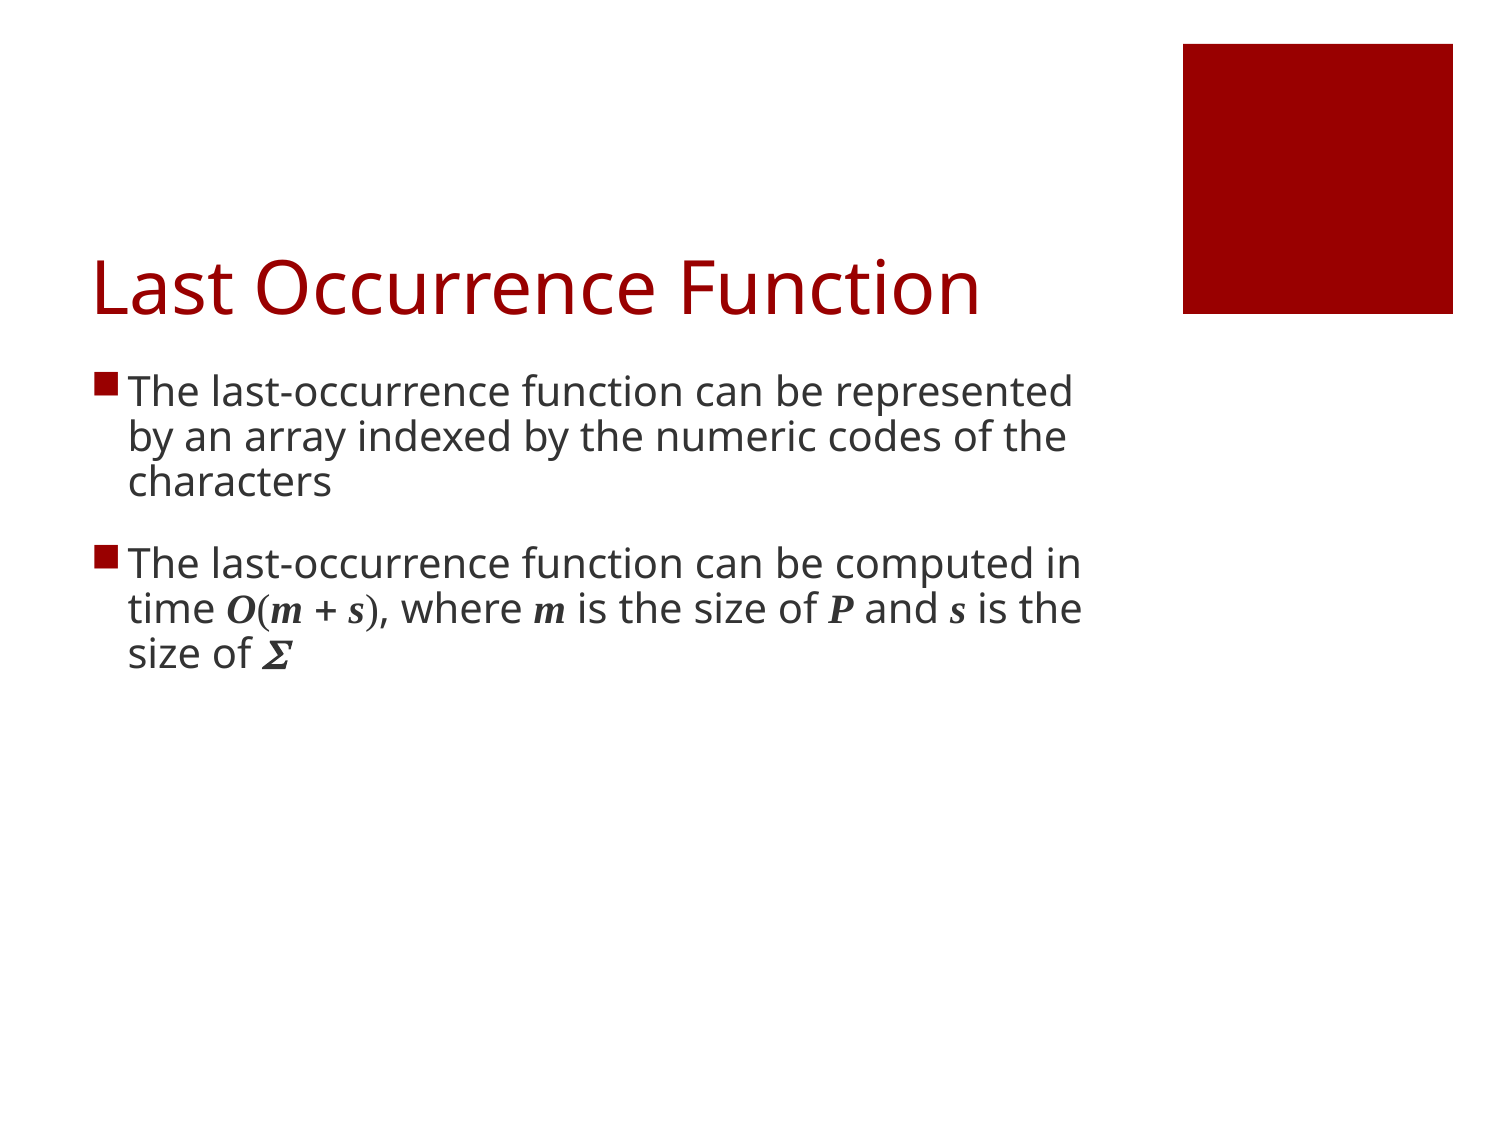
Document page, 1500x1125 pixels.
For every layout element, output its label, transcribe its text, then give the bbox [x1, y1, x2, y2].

title Last Occurrence Function [75, 149, 1143, 338]
list The last-occurrence function can be represented by an array indexed by the numeric codes of the characters The last-occurrence function can be computed in time O(m + s), where m is the size of P and s is the size of S [75, 362, 1143, 1005]
